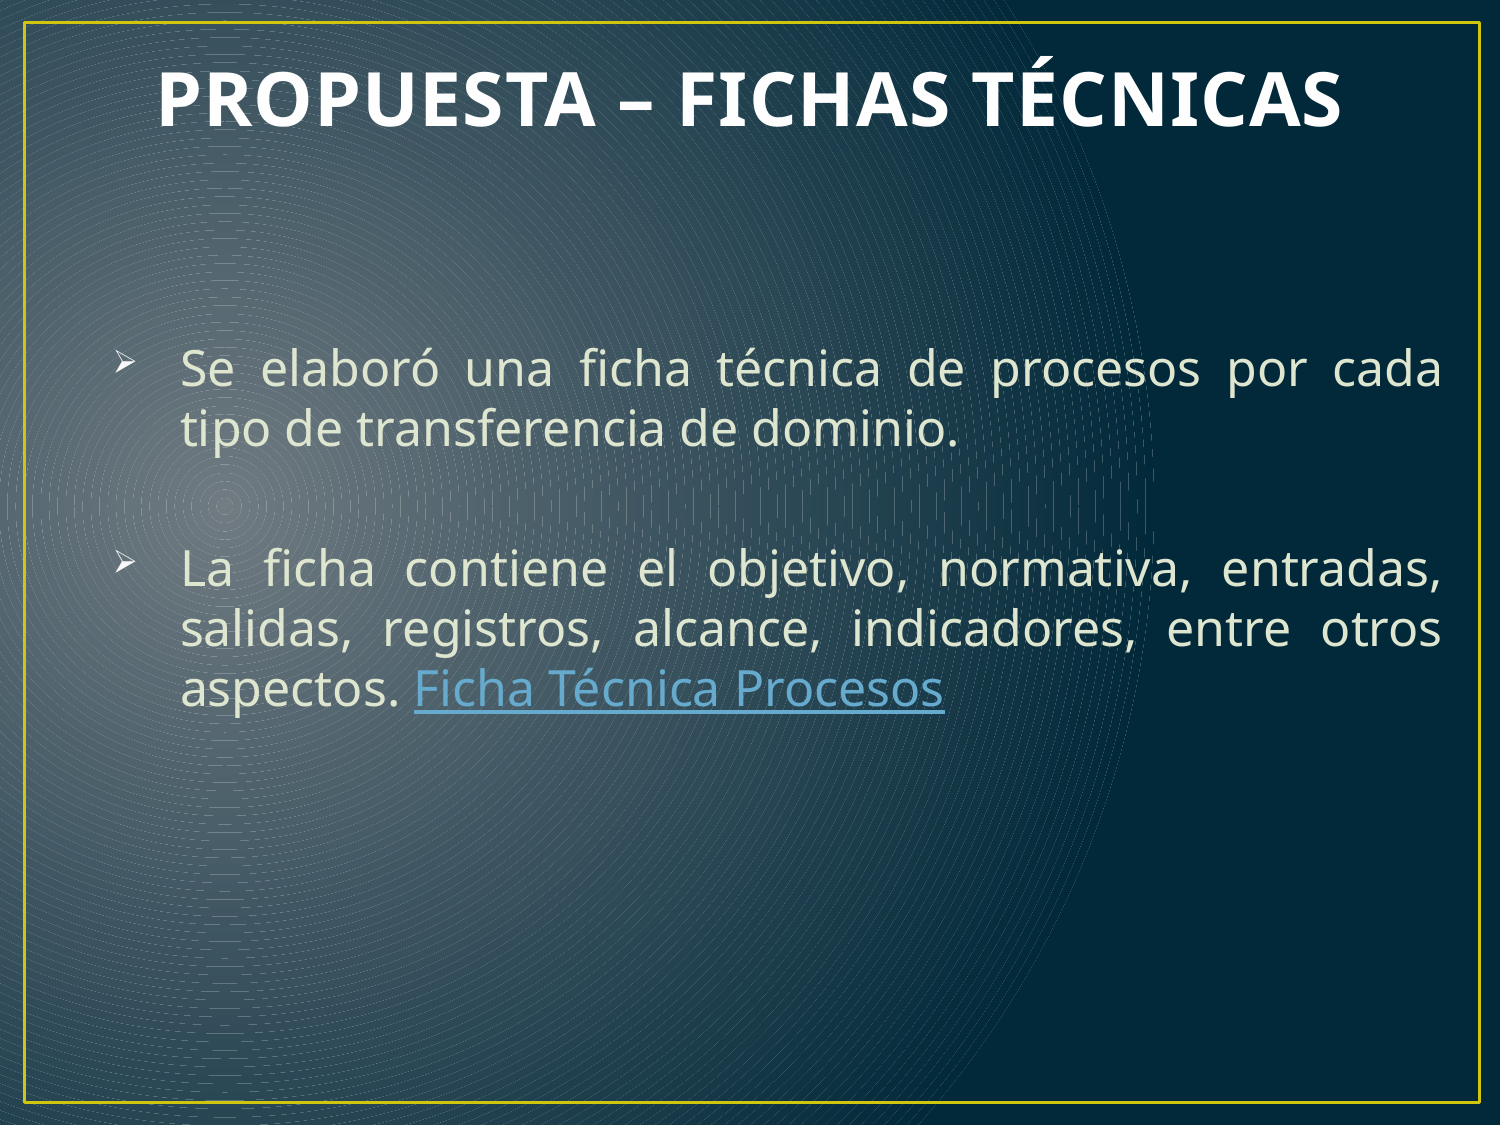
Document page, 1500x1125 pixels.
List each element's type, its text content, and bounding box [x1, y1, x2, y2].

list Se elaboró una ficha técnica de procesos por cada tipo de transferencia de dominio. La ficha contiene el objetivo, normativa, entradas, salidas, registros, alcance, indicadores, entre otros aspectos. Ficha Técnica Procesos [75, 220, 1459, 1071]
text_box [914, 328, 1372, 1008]
title PROPUESTA – FICHAS TÉCNICAS [75, 20, 1425, 149]
